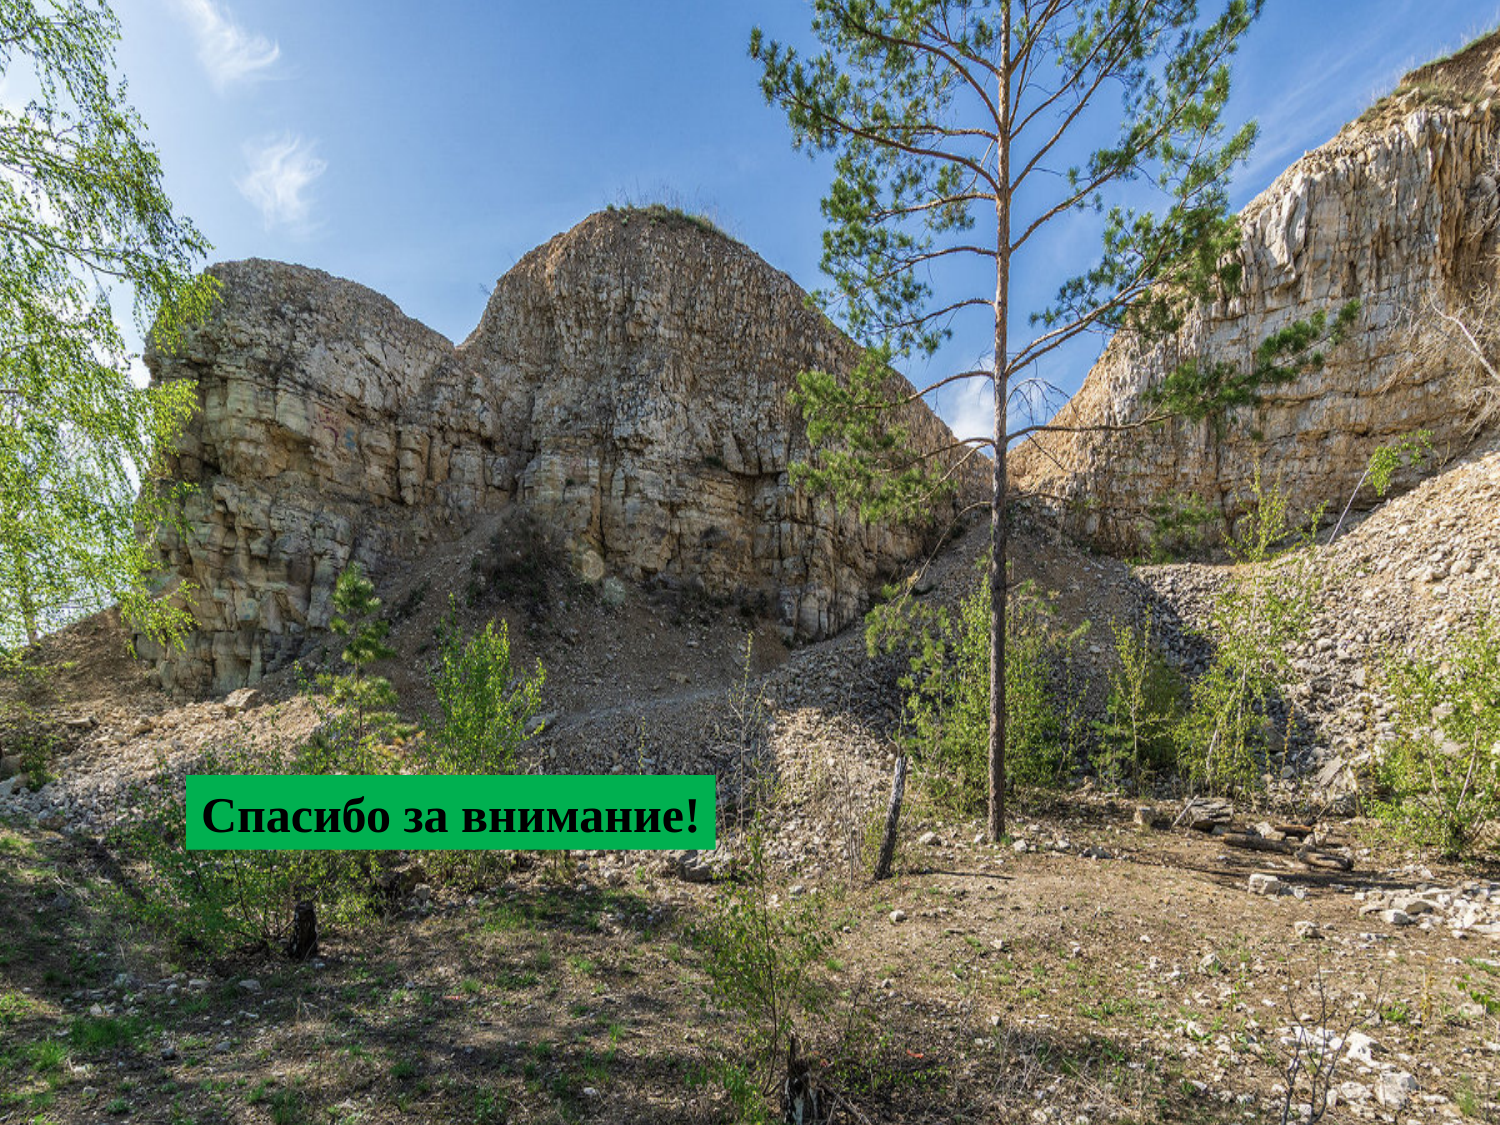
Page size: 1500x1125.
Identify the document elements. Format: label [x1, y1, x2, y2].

list [0, 0, 1500, 1125]
